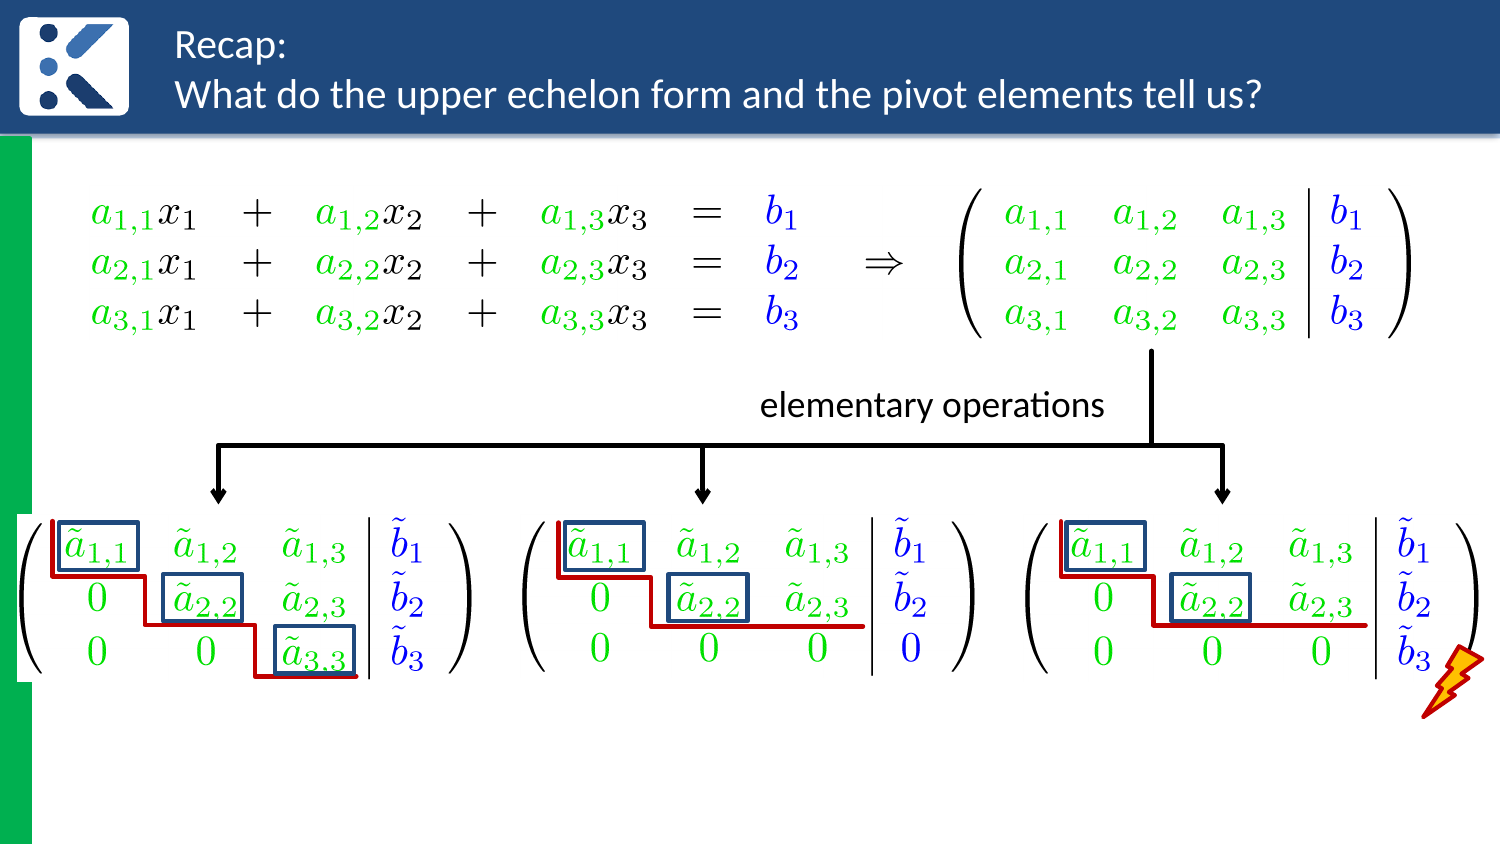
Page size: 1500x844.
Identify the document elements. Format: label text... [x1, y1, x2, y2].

picture [89, 185, 1411, 341]
text_box elementary operations [744, 372, 1121, 433]
picture [520, 514, 975, 678]
picture [27, 18, 122, 115]
picture [17, 514, 473, 682]
picture [1023, 514, 1479, 682]
text_box [0, 136, 32, 844]
text_box [1421, 690, 1457, 719]
title Recap: What do the upper echelon form and the pivot elements tell us? [159, 8, 1483, 126]
